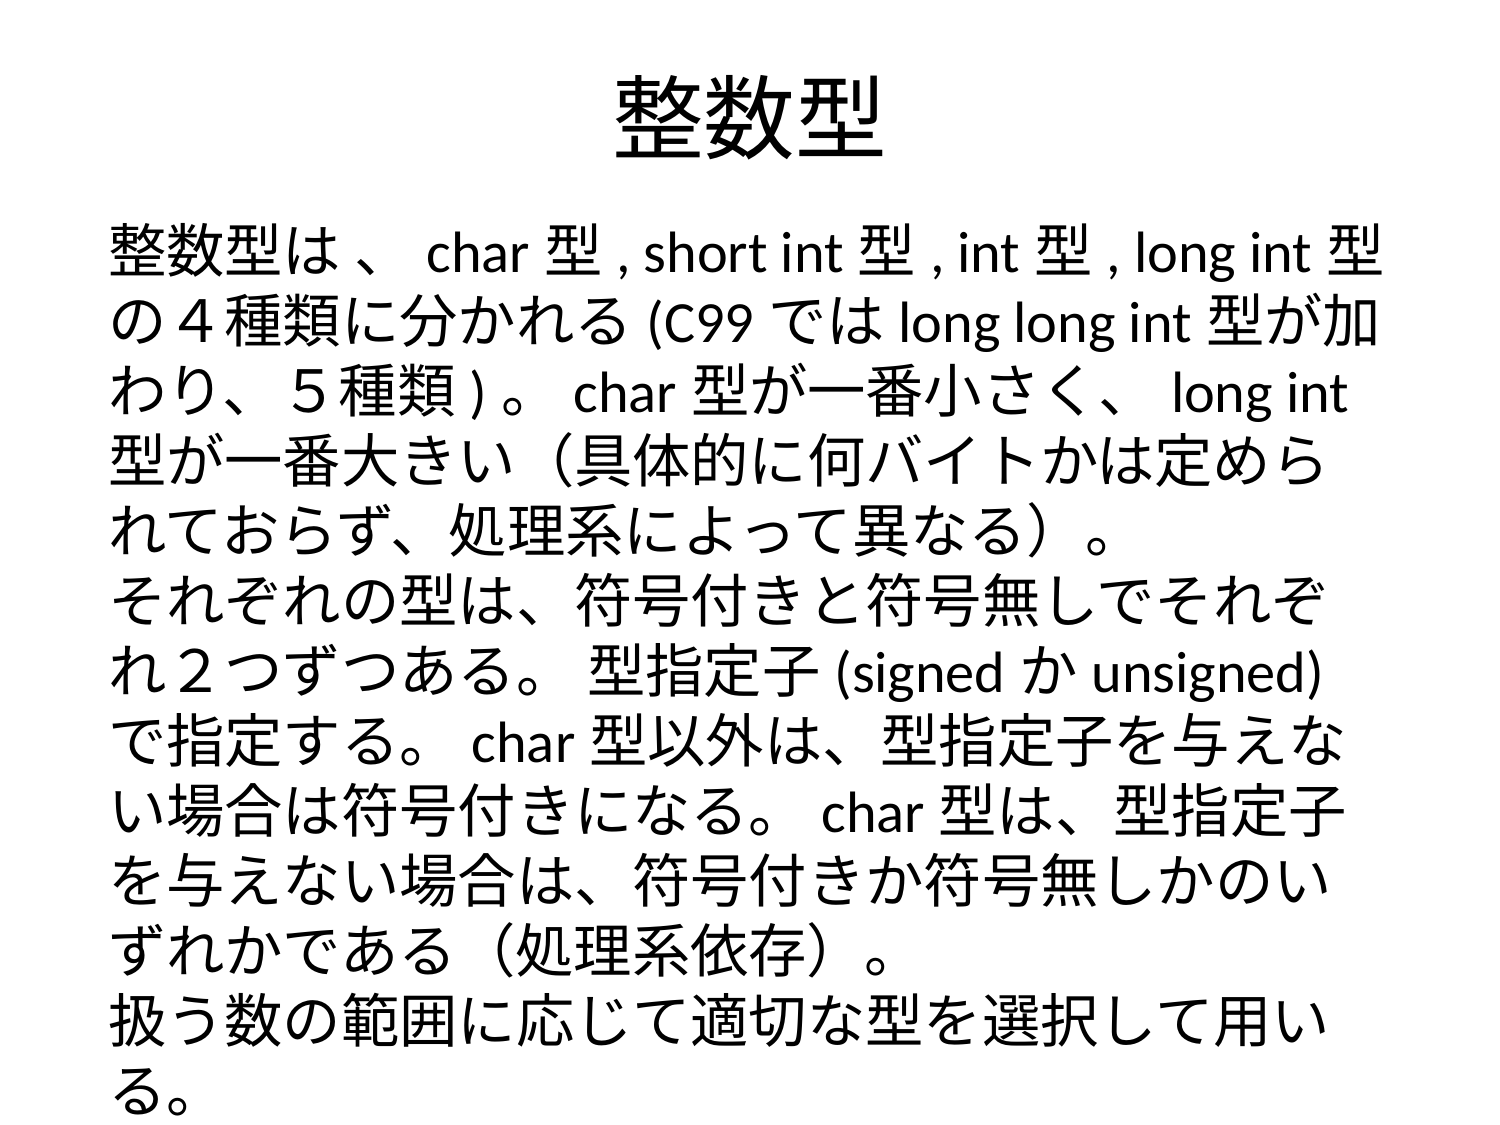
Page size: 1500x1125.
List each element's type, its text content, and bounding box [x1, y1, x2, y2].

title 整数型 [75, 45, 1425, 188]
text_box 整数型は 、char型, short int型, int型, long int型の４種類に分かれる(C99ではlong long int型が加わり、５種類)。char型が一番小さく、long int型が一番大きい（具体的に何バイトかは定められておらず、処理系によって異なる）。 それぞれの型は、符号付きと符号無しでそれぞれ２つずつある。 型指定子(signedかunsigned)で指定する。char型以外は、型指定子を与えない場合は符号付きになる。char型は、型指定子を与えない場合は、符号付きか符号無しかのいずれかである（処理系依存）。 扱う数の範囲に応じて適切な型を選択して用いる。 [93, 207, 1400, 1125]
